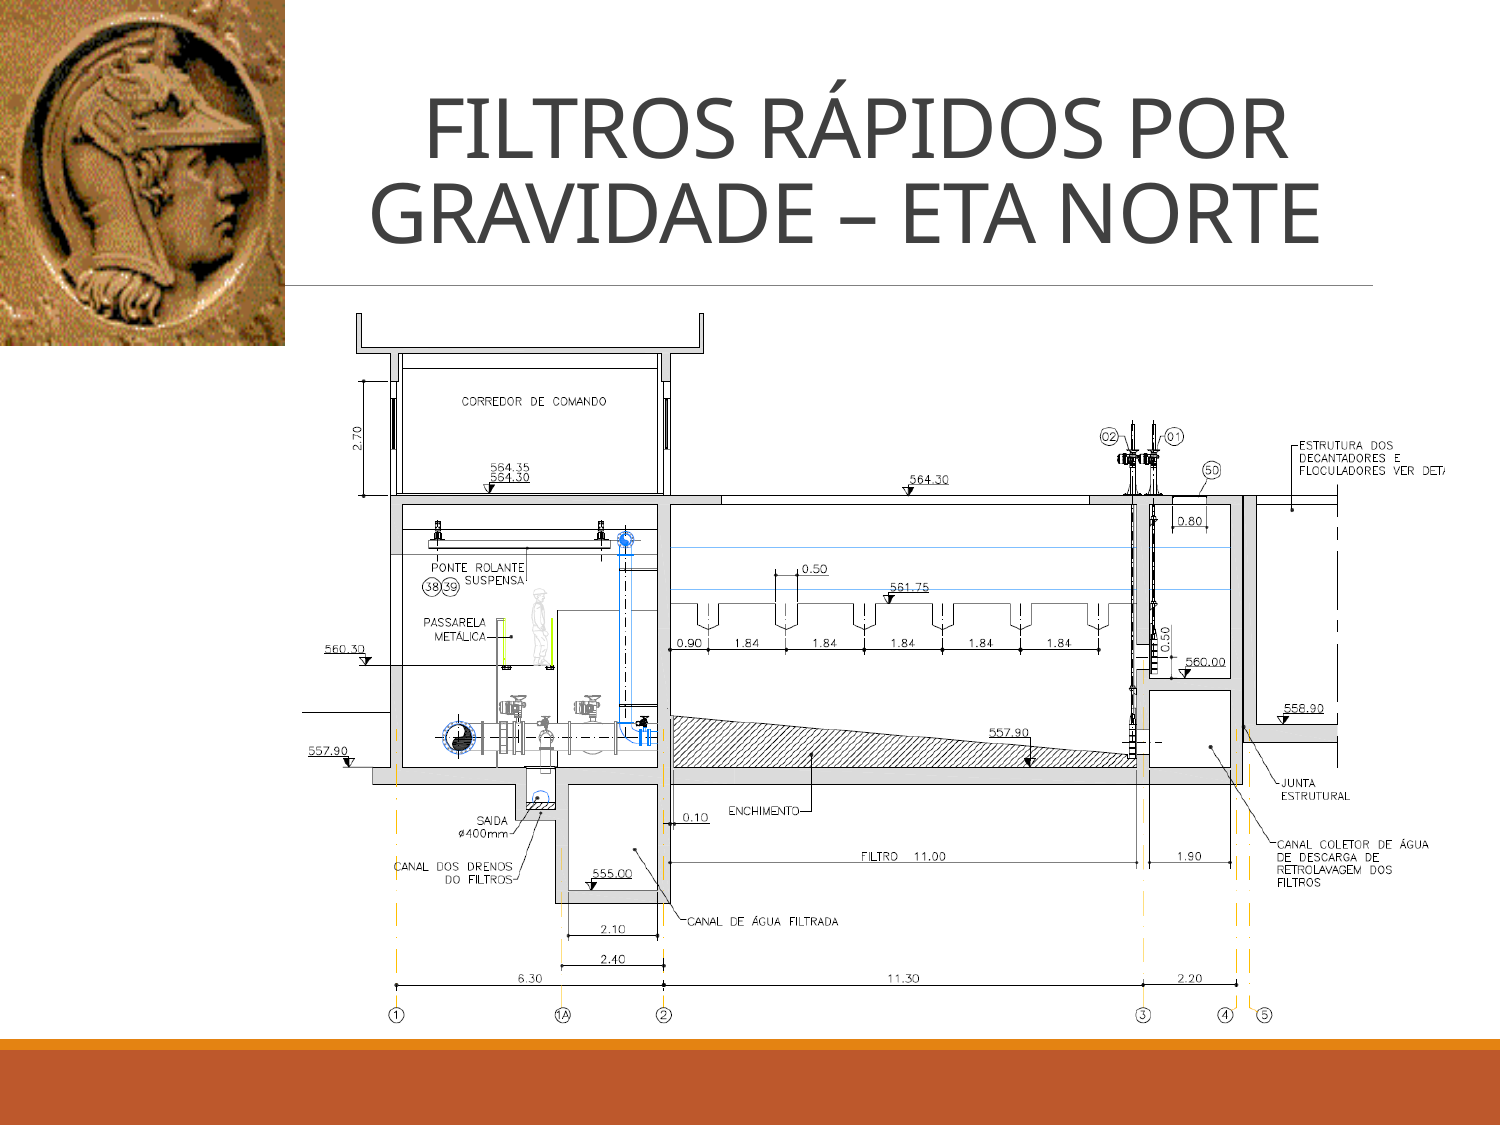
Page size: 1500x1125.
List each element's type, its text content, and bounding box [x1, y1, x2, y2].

picture [302, 295, 1445, 1032]
picture [0, 0, 288, 351]
title FILTROS RÁPIDOS POR GRAVIDADE – ETA NORTE [297, 42, 1425, 268]
